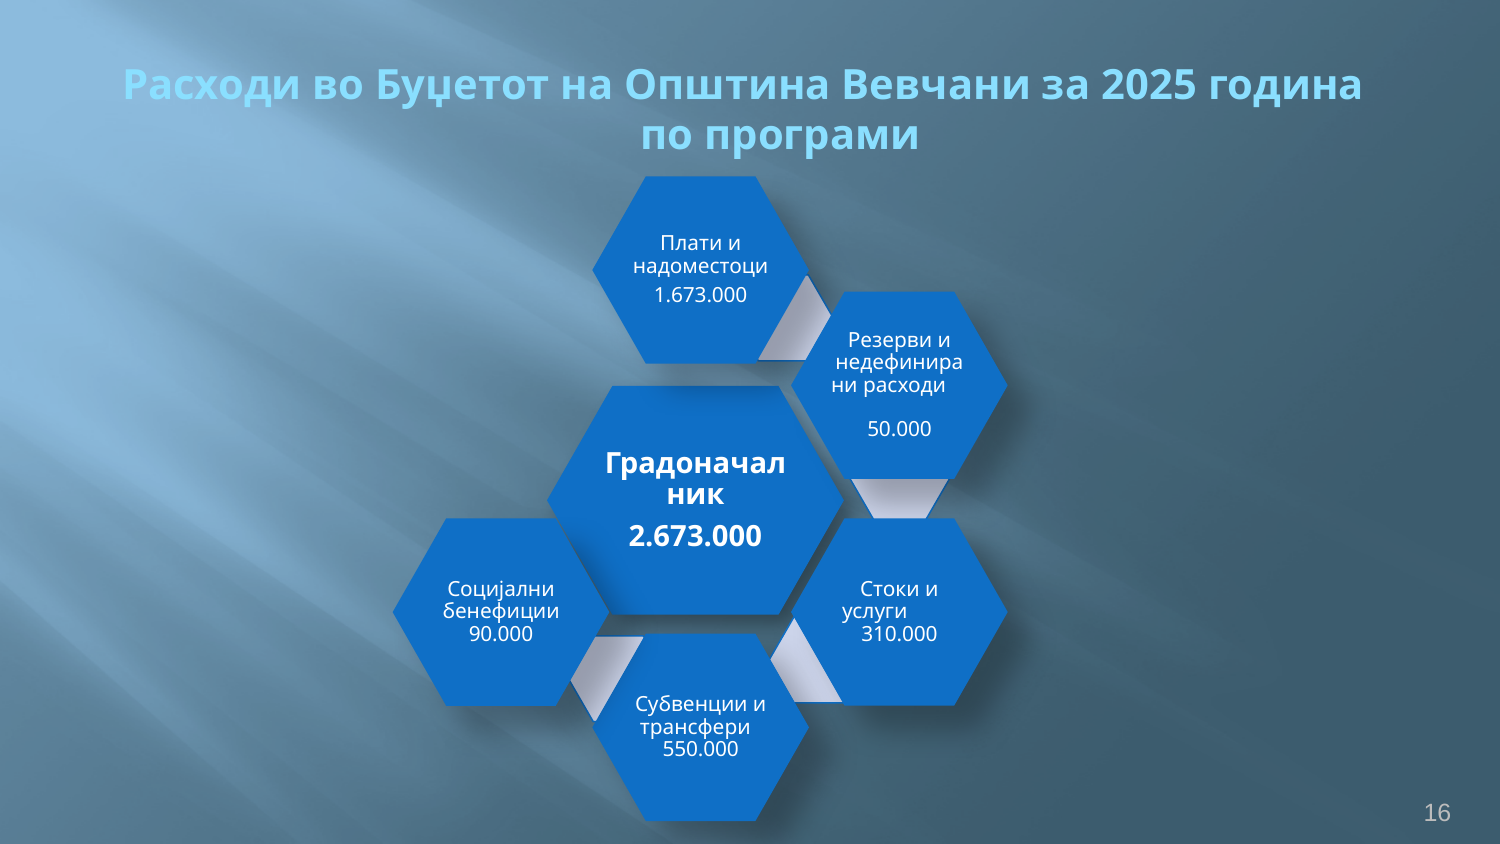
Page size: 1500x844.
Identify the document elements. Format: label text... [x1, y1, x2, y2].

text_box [107, 176, 1293, 822]
title Расходи во Буџетот на Општина Вевчани за 2025 година по програми [93, 40, 1393, 173]
slide_number 16 [1374, 789, 1500, 835]
